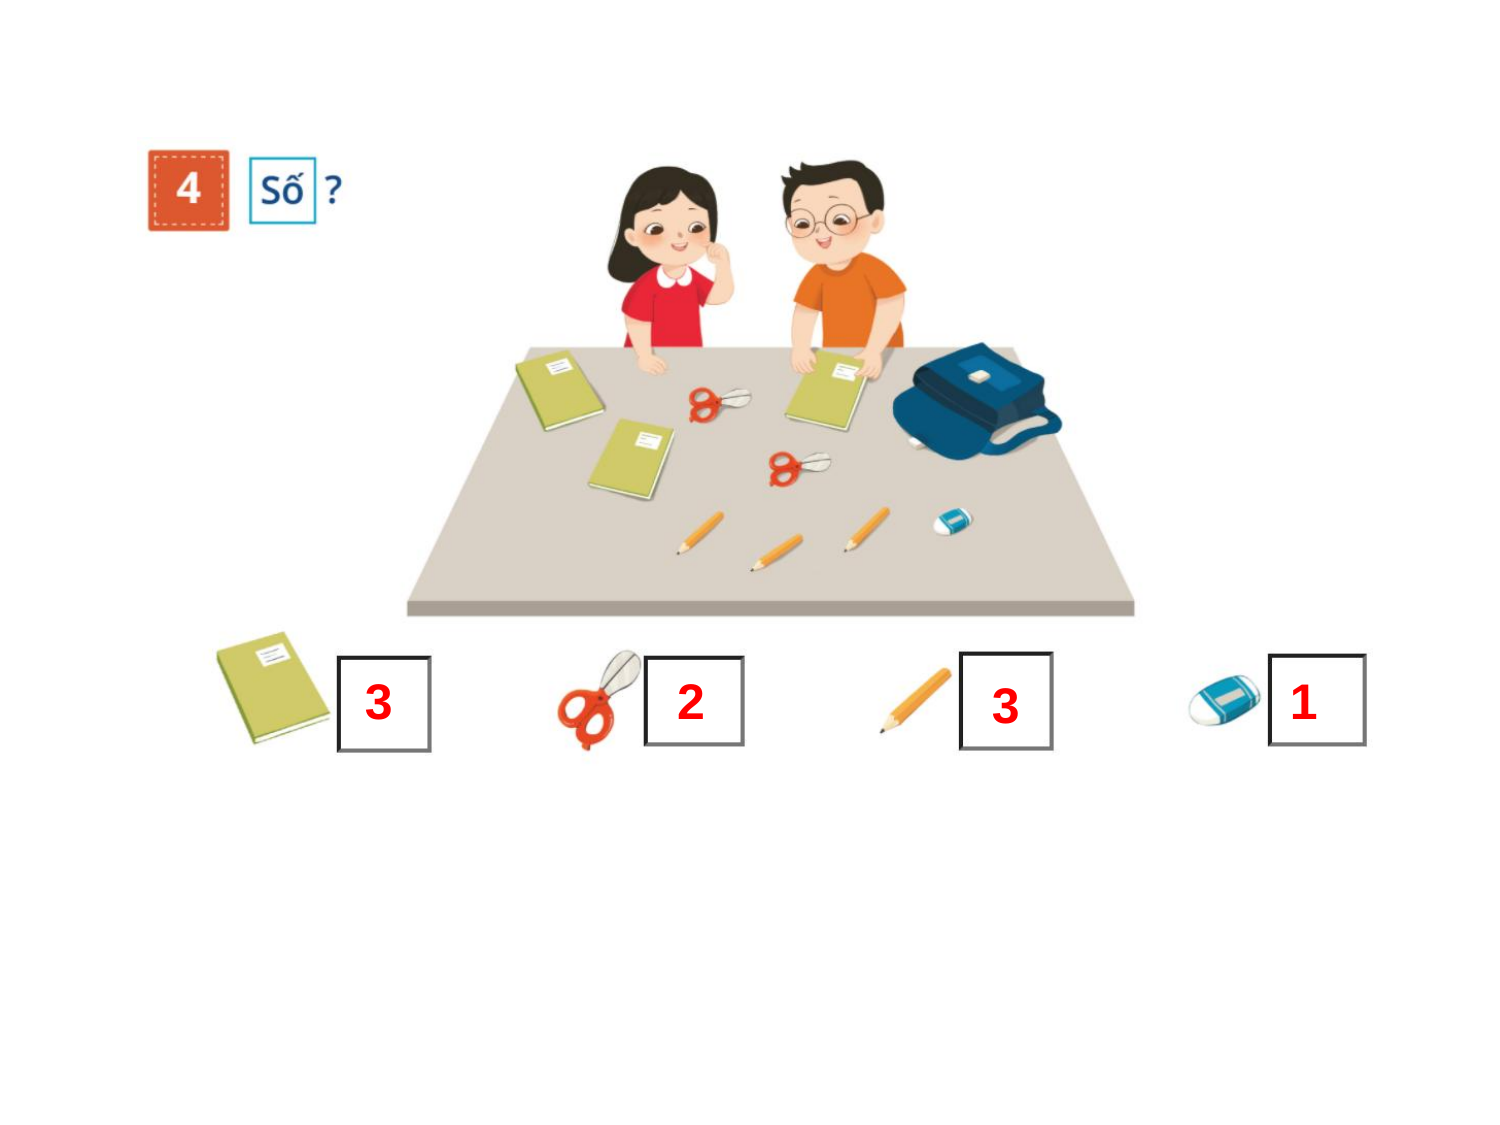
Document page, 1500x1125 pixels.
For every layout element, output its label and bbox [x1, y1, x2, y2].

picture [137, 137, 1409, 797]
